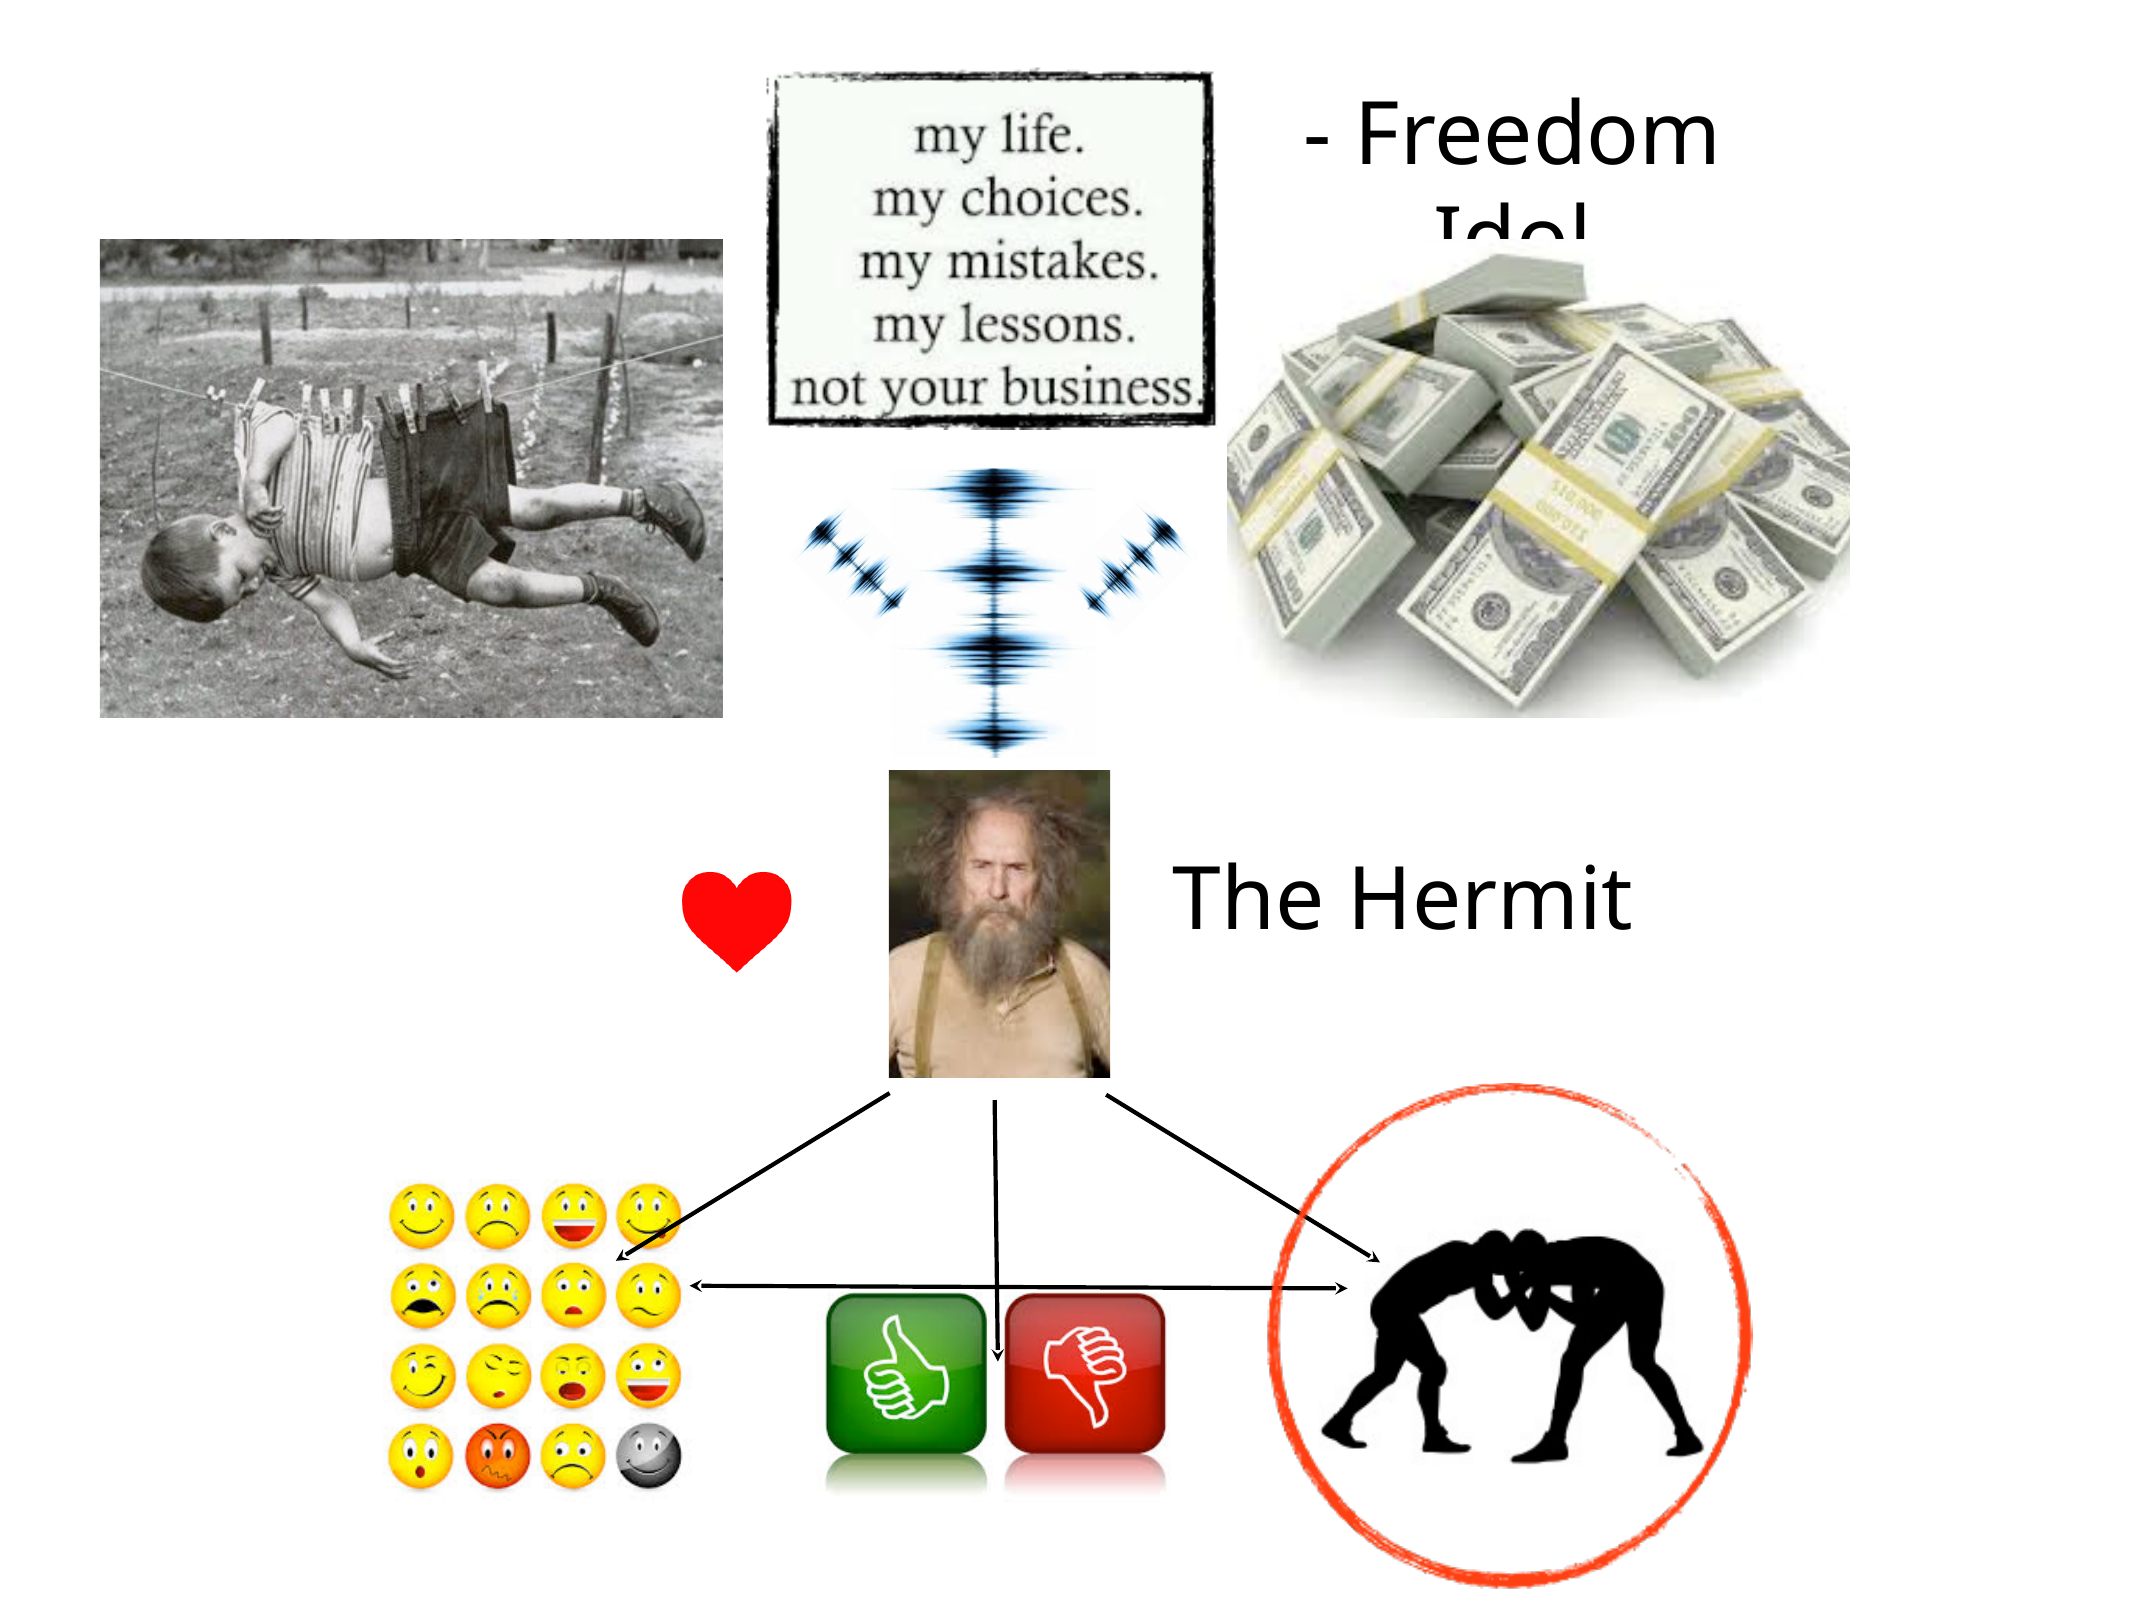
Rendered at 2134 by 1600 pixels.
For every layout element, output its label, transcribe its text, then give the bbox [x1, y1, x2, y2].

picture [788, 469, 1198, 757]
picture [888, 770, 1111, 1078]
text_box The Hermit [1164, 833, 1642, 956]
picture [674, 860, 799, 984]
picture [806, 1258, 1186, 1512]
picture [1241, 1083, 1778, 1591]
picture [1226, 239, 1851, 718]
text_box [765, 66, 1795, 430]
picture [370, 1155, 698, 1523]
picture [99, 239, 756, 718]
